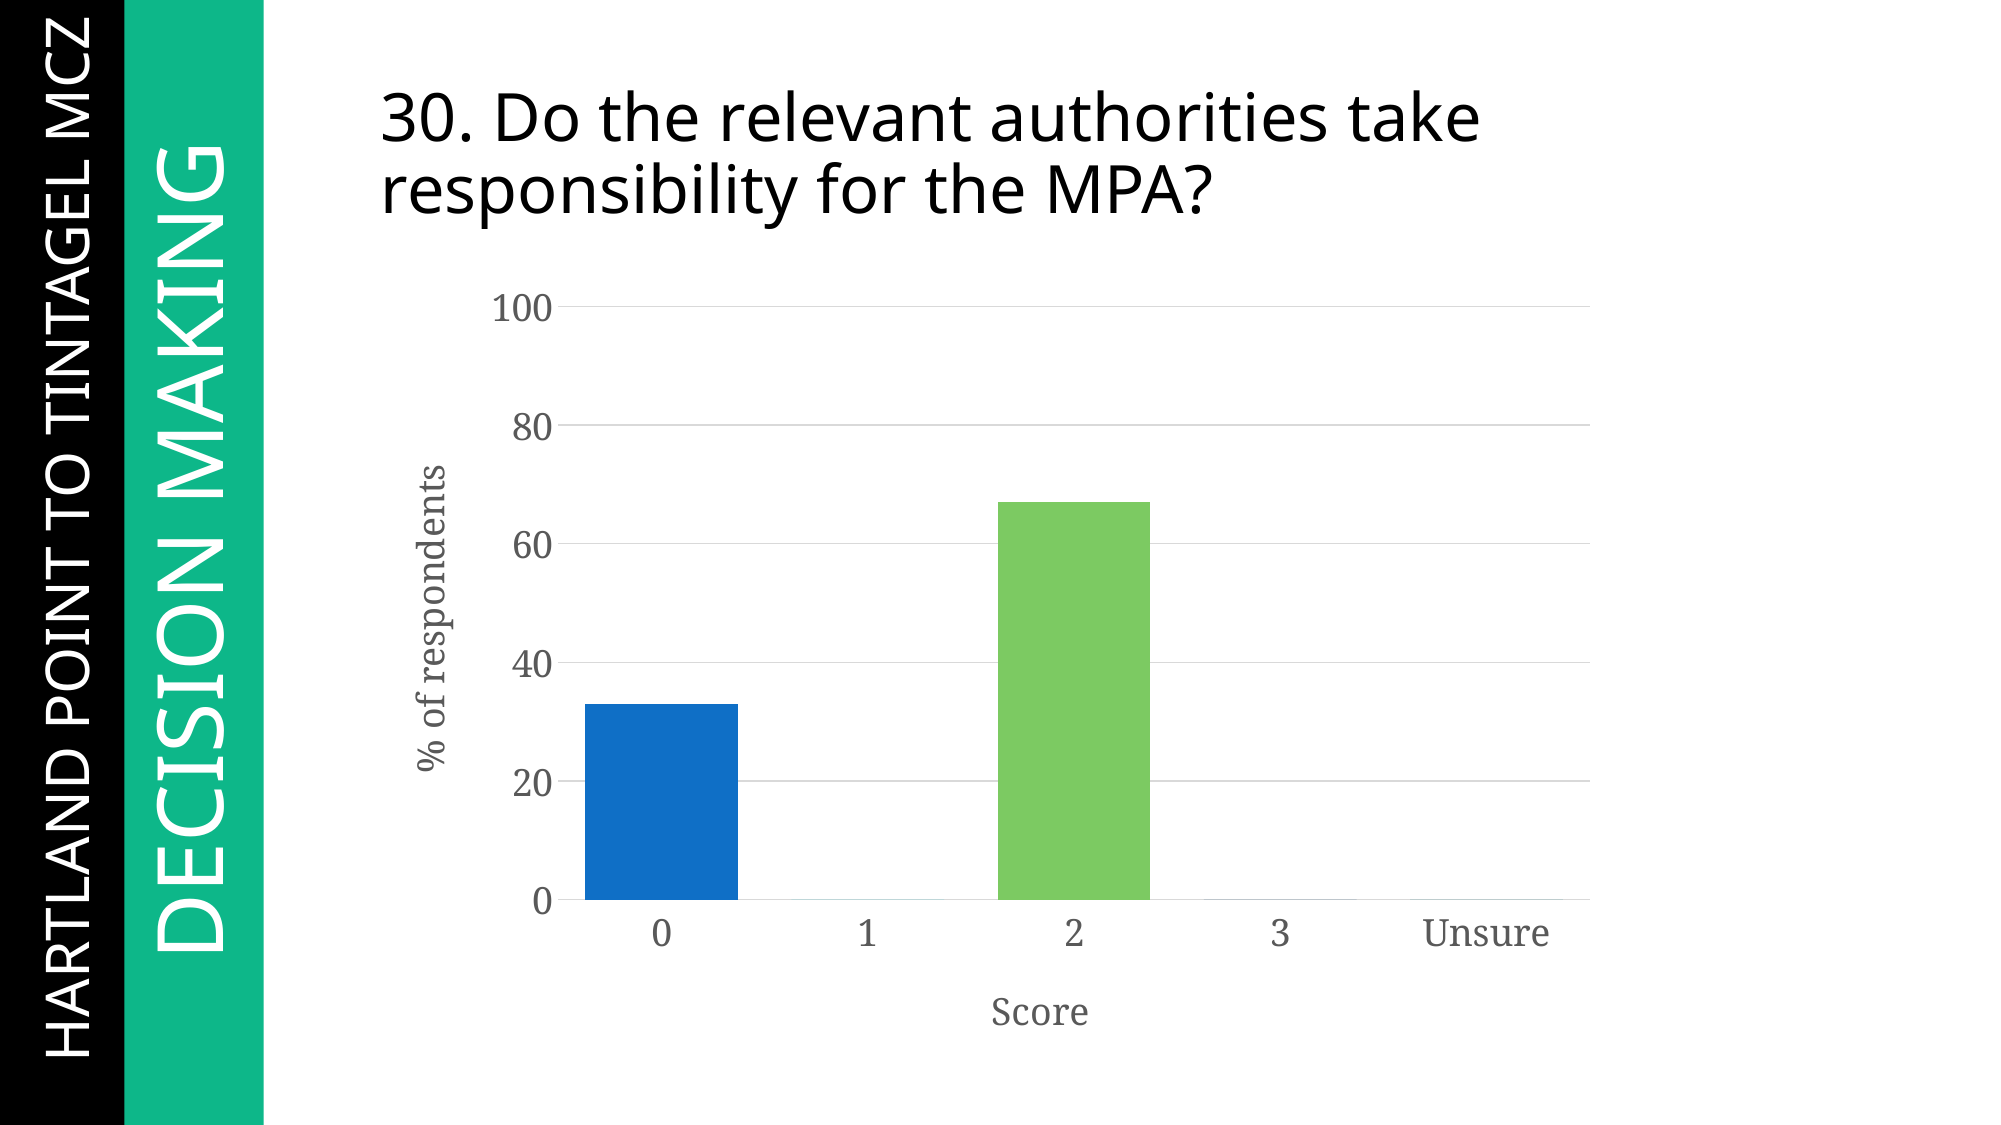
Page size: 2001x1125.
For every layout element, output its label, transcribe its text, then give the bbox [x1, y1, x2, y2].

chart [365, 264, 1615, 1073]
title 30. Do the relevant authorities take responsibility for the MPA? [365, 47, 1823, 265]
text_box …HARTLAND POINT TO TINTAGEL MCZ [0, 0, 124, 1125]
text_box DECISION MAKING [124, 0, 264, 1125]
